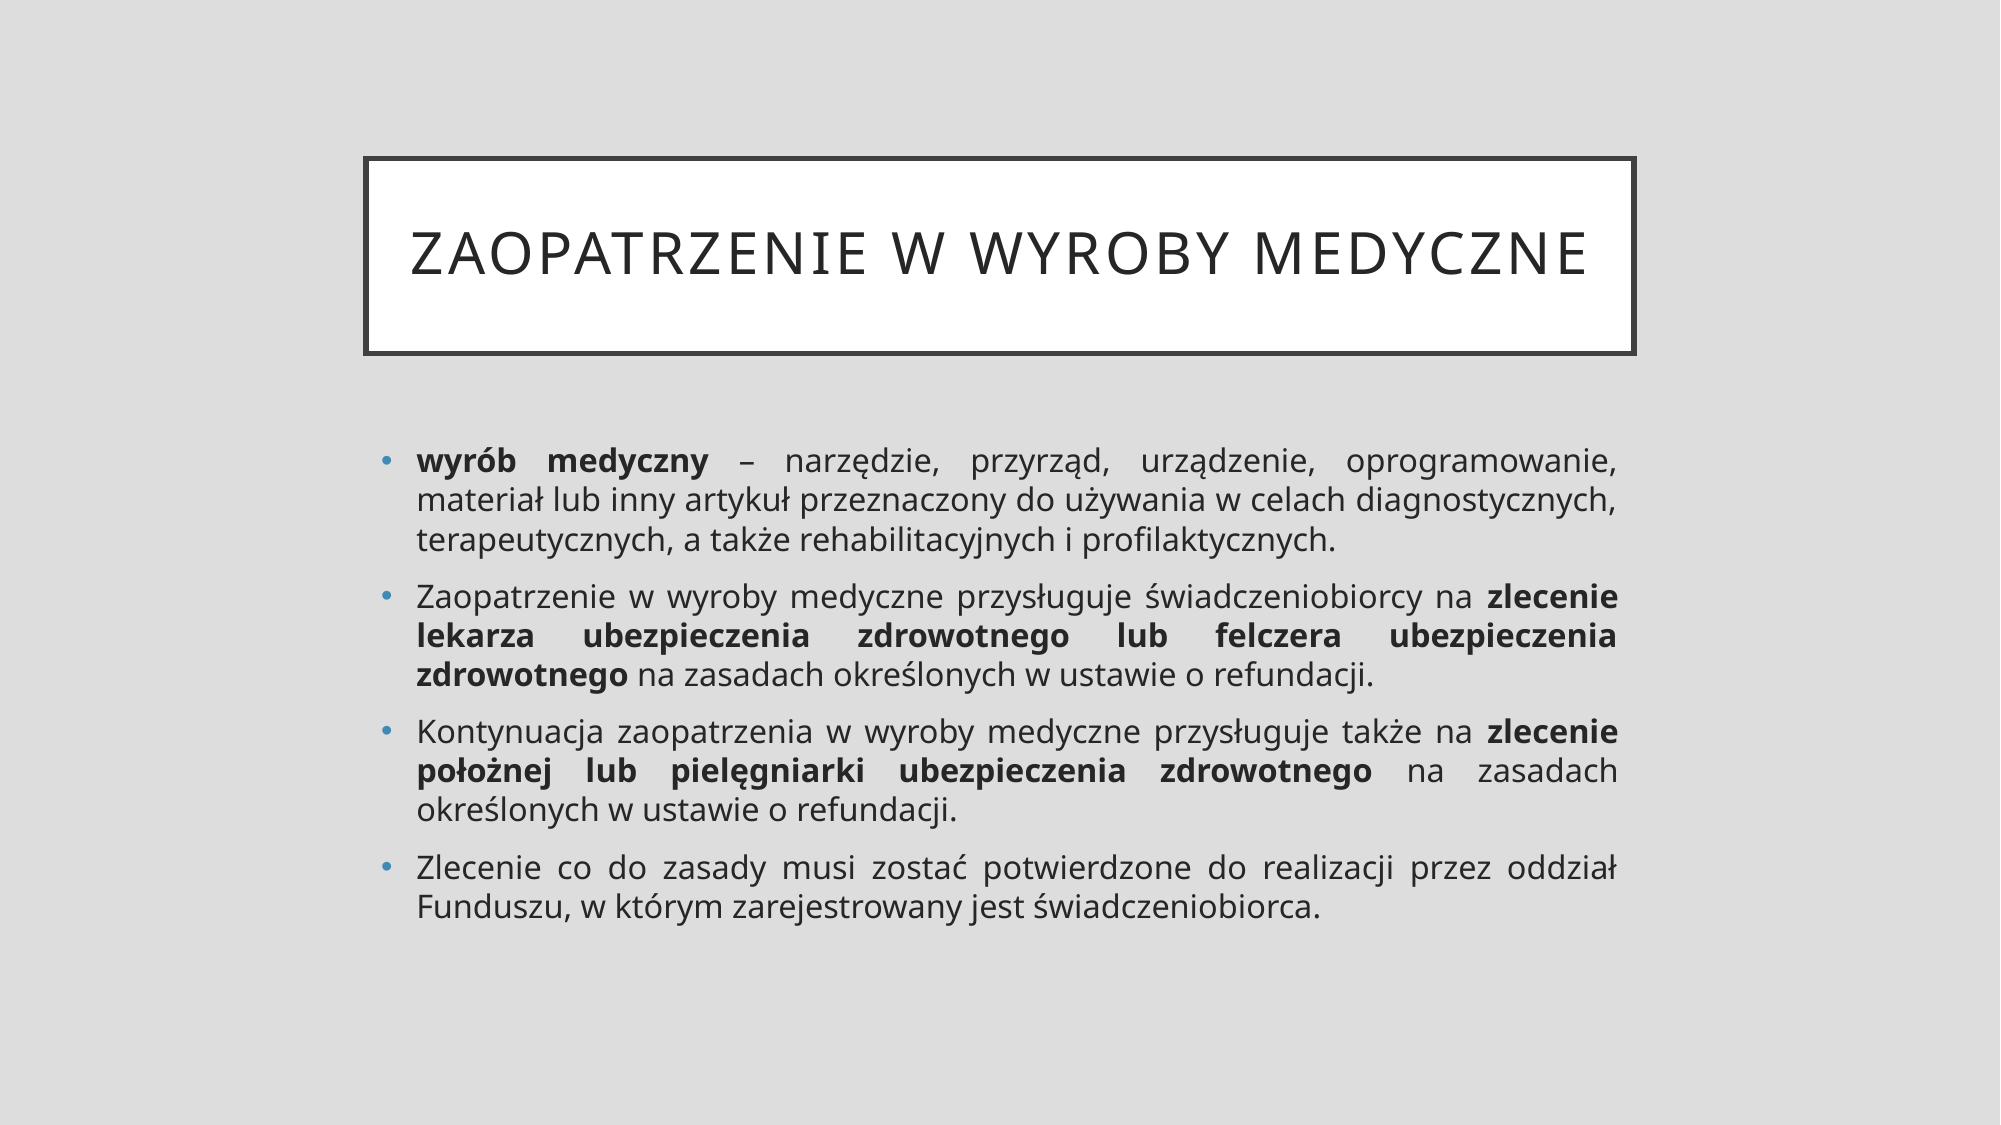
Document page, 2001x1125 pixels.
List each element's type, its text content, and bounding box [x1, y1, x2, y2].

list wyrób medyczny – narzędzie, przyrząd, urządzenie, oprogramowanie, materiał lub inny artykuł przeznaczony do używania w celach diagnostycznych, terapeutycznych, a także rehabilitacyjnych i profilaktycznych. Zaopatrzenie w wyroby medyczne przysługuje świadczeniobiorcy na zlecenie lekarza ubezpieczenia zdrowotnego lub felczera ubezpieczenia zdrowotnego na zasadach określonych w ustawie o refundacji. Kontynuacja zaopatrzenia w wyroby medyczne przysługuje także na zlecenie położnej lub pielęgniarki ubezpieczenia zdrowotnego na zasadach określonych w ustawie o refundacji. Zlecenie co do zasady musi zostać potwierdzone do realizacji przez oddział Funduszu, w którym zarejestrowany jest świadczeniobiorca. [366, 432, 1634, 942]
title Zaopatrzenie w wyroby medyczne [363, 156, 1637, 356]
